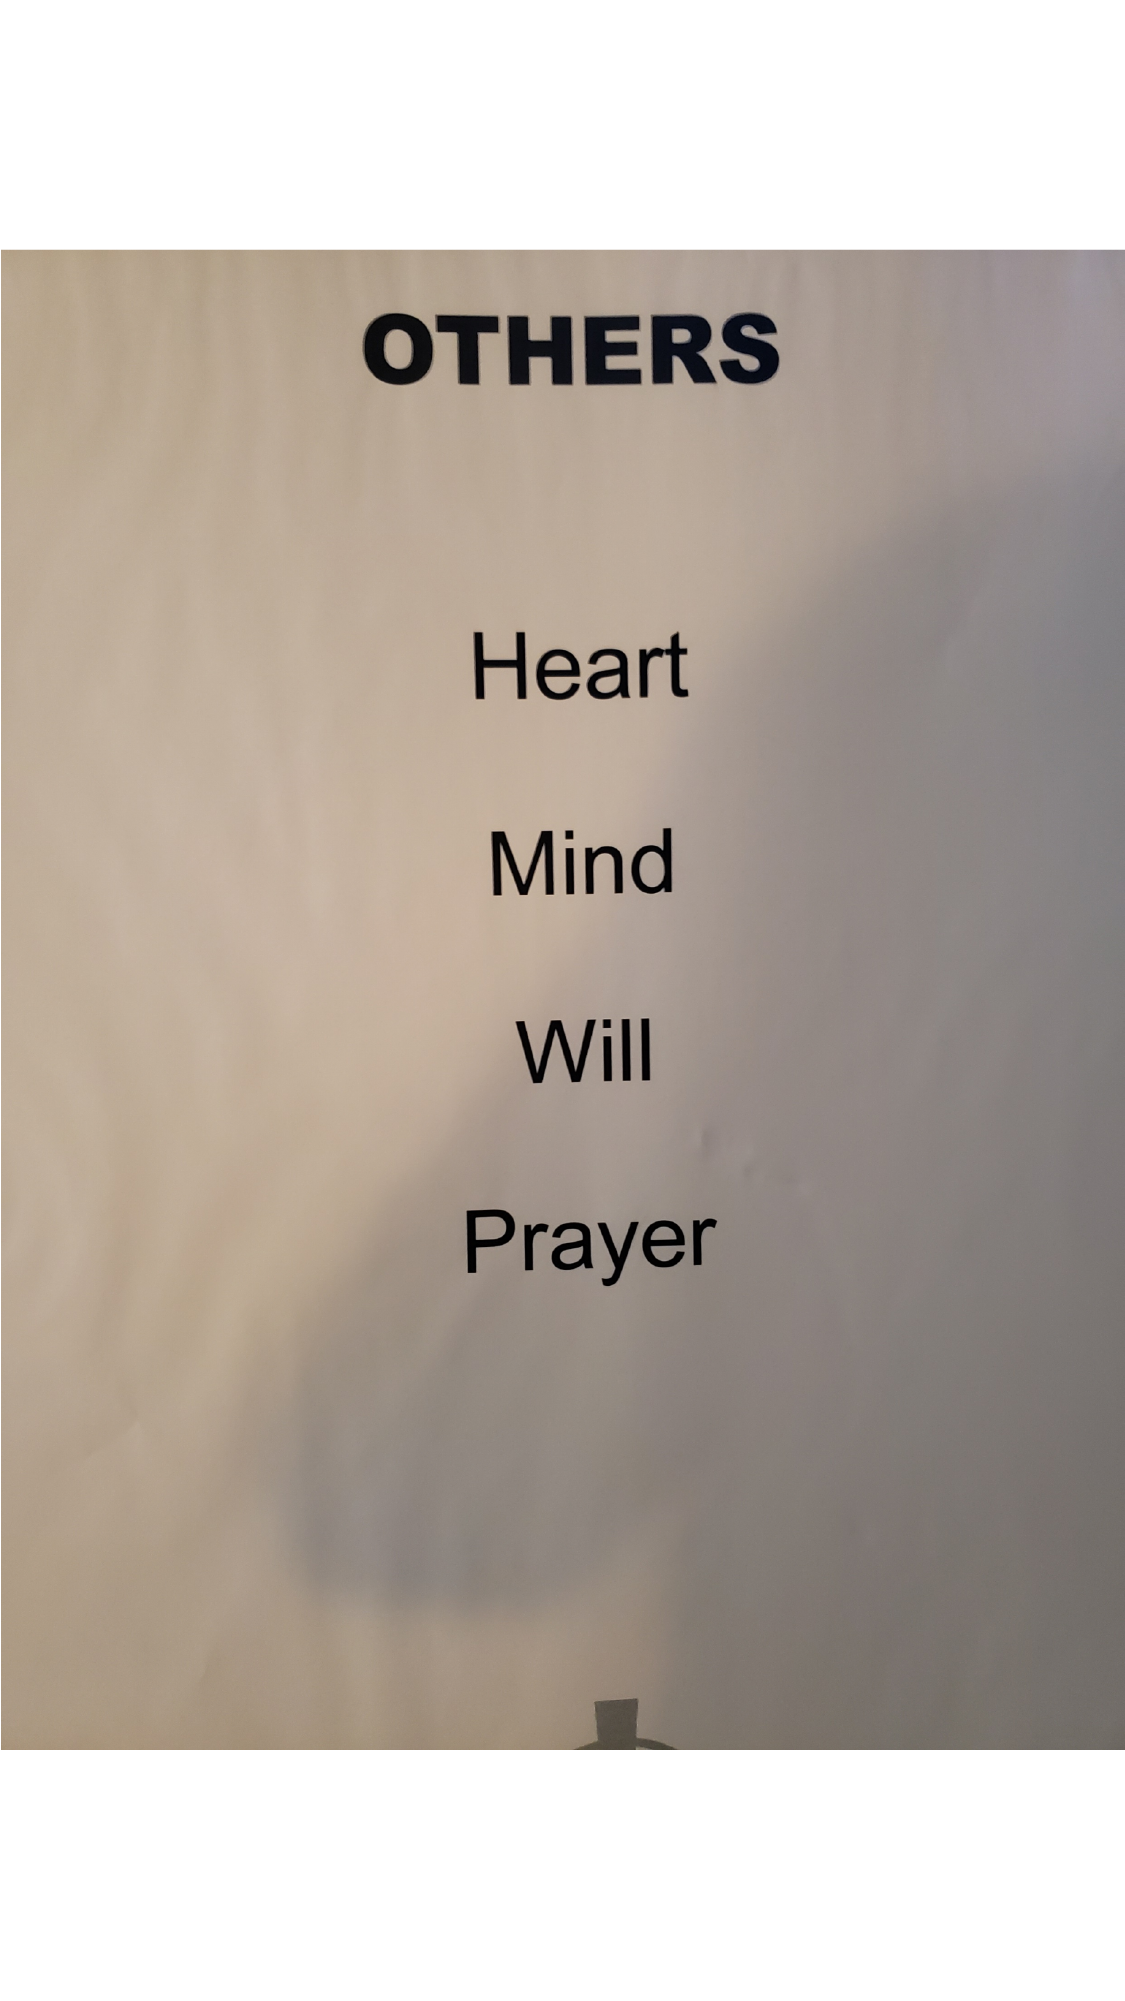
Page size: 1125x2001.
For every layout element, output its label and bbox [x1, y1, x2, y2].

picture [0, 251, 1125, 1748]
